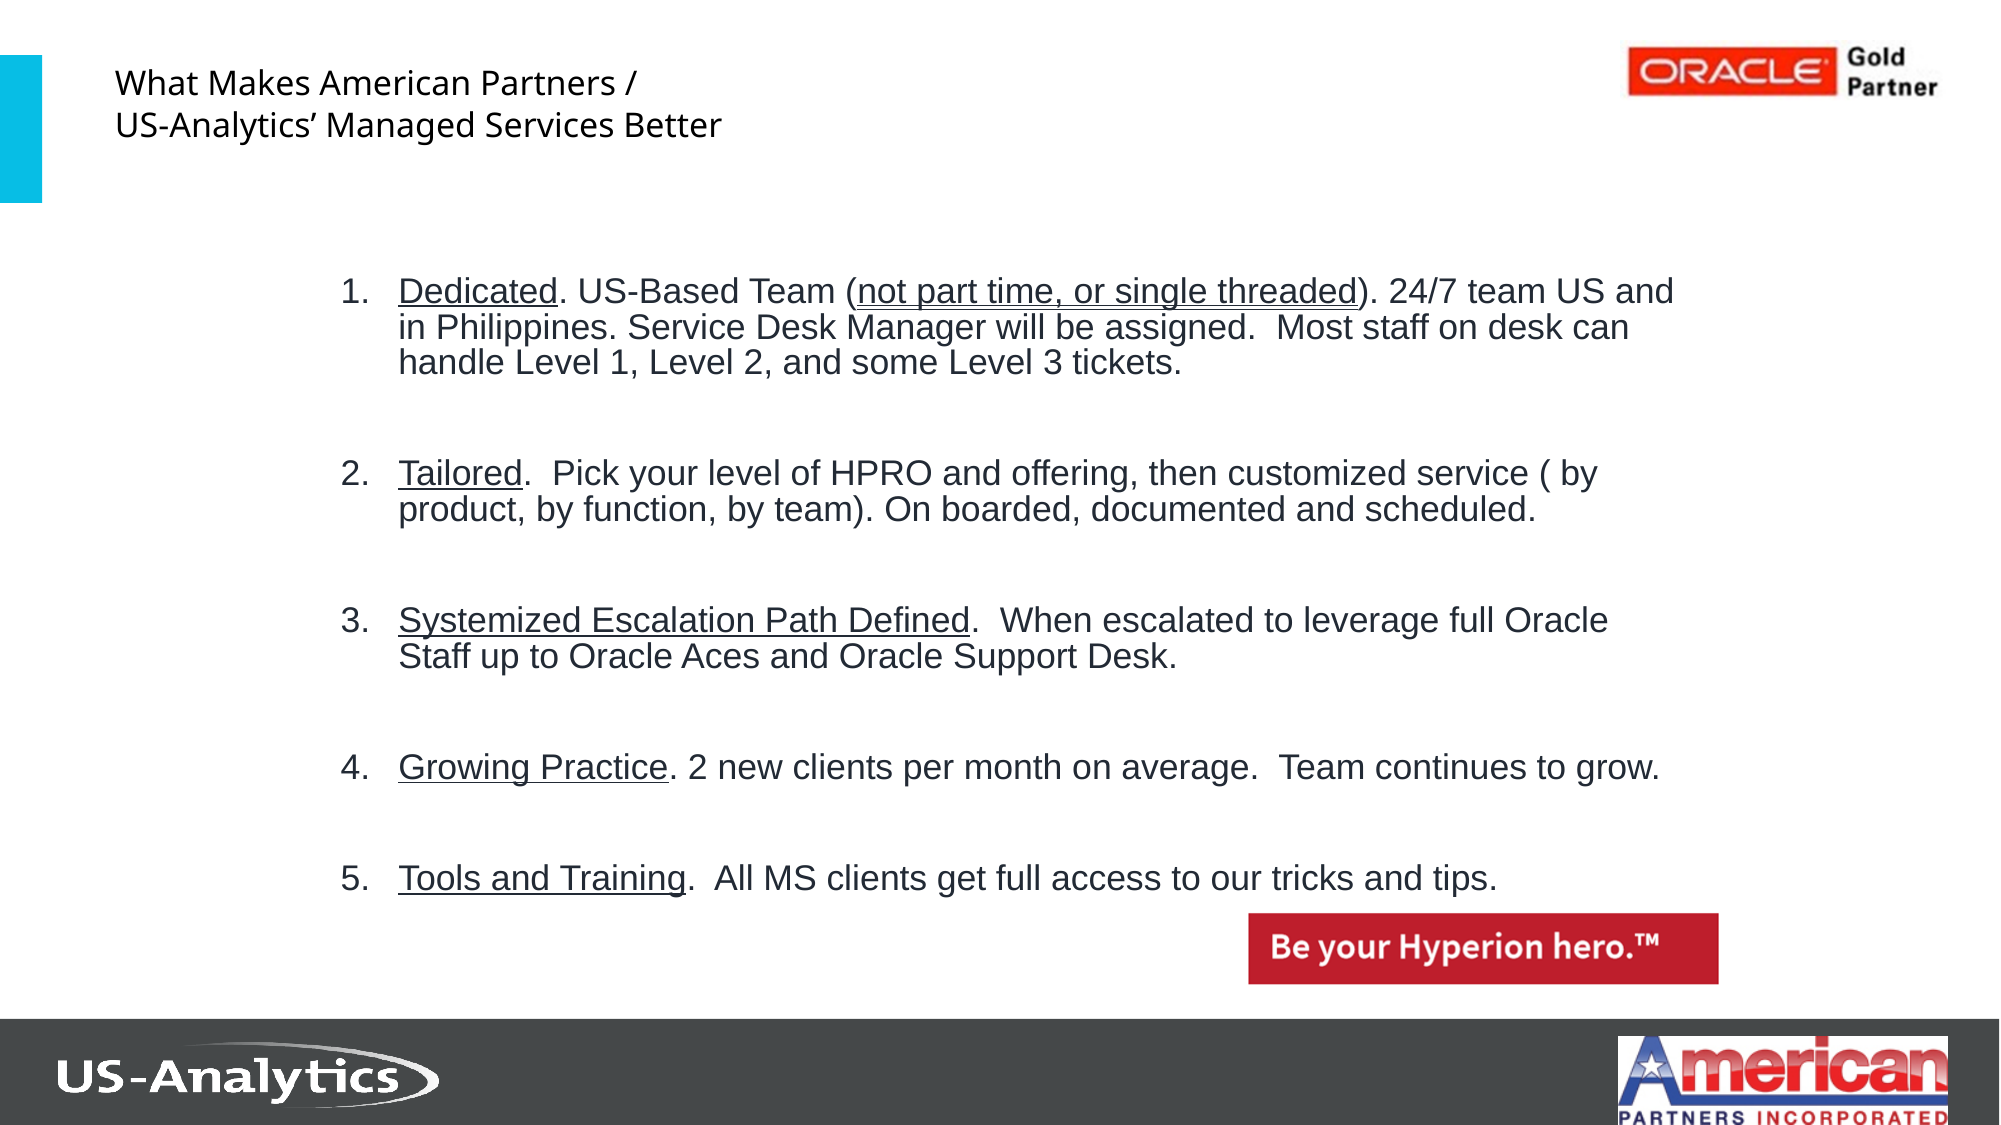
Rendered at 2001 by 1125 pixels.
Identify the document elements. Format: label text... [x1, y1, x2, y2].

list Dedicated. US-Based Team (not part time, or single threaded). 24/7 team US and in Philippines. Service Desk Manager will be assigned. Most staff on desk can handle Level 1, Level 2, and some Level 3 tickets. Tailored. Pick your level of HPRO and offering, then customized service ( by product, by function, by team). On boarded, documented and scheduled. Systemized Escalation Path Defined. When escalated to leverage full Oracle Staff up to Oracle Aces and Oracle Support Desk. Growing Practice. 2 new clients per month on average. Team continues to grow. Tools and Training. All MS clients get full access to our tricks and tips. [325, 207, 1690, 916]
picture [1620, 40, 1946, 105]
picture [1217, 897, 1734, 992]
title What Makes American Partners / US-Analytics’ Managed Services Better [100, 55, 1920, 154]
picture [58, 1042, 439, 1108]
picture [1618, 1036, 1948, 1125]
